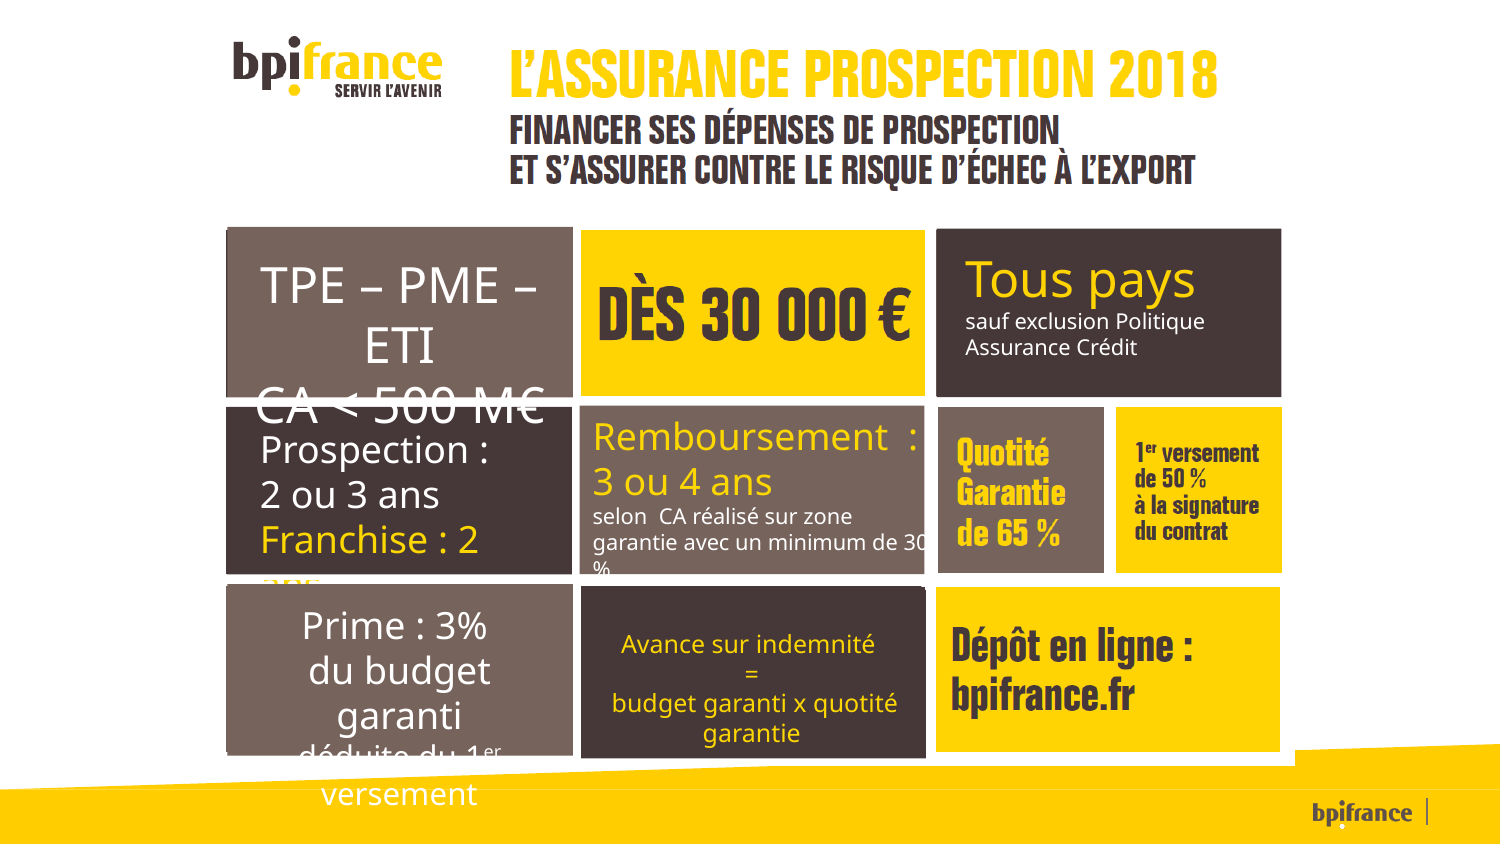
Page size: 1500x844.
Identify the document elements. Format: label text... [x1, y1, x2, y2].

picture [1313, 800, 1412, 829]
text_box Prime : 3% du budget garanti déduite du 1er versement [227, 774, 572, 820]
picture [209, 0, 1295, 766]
